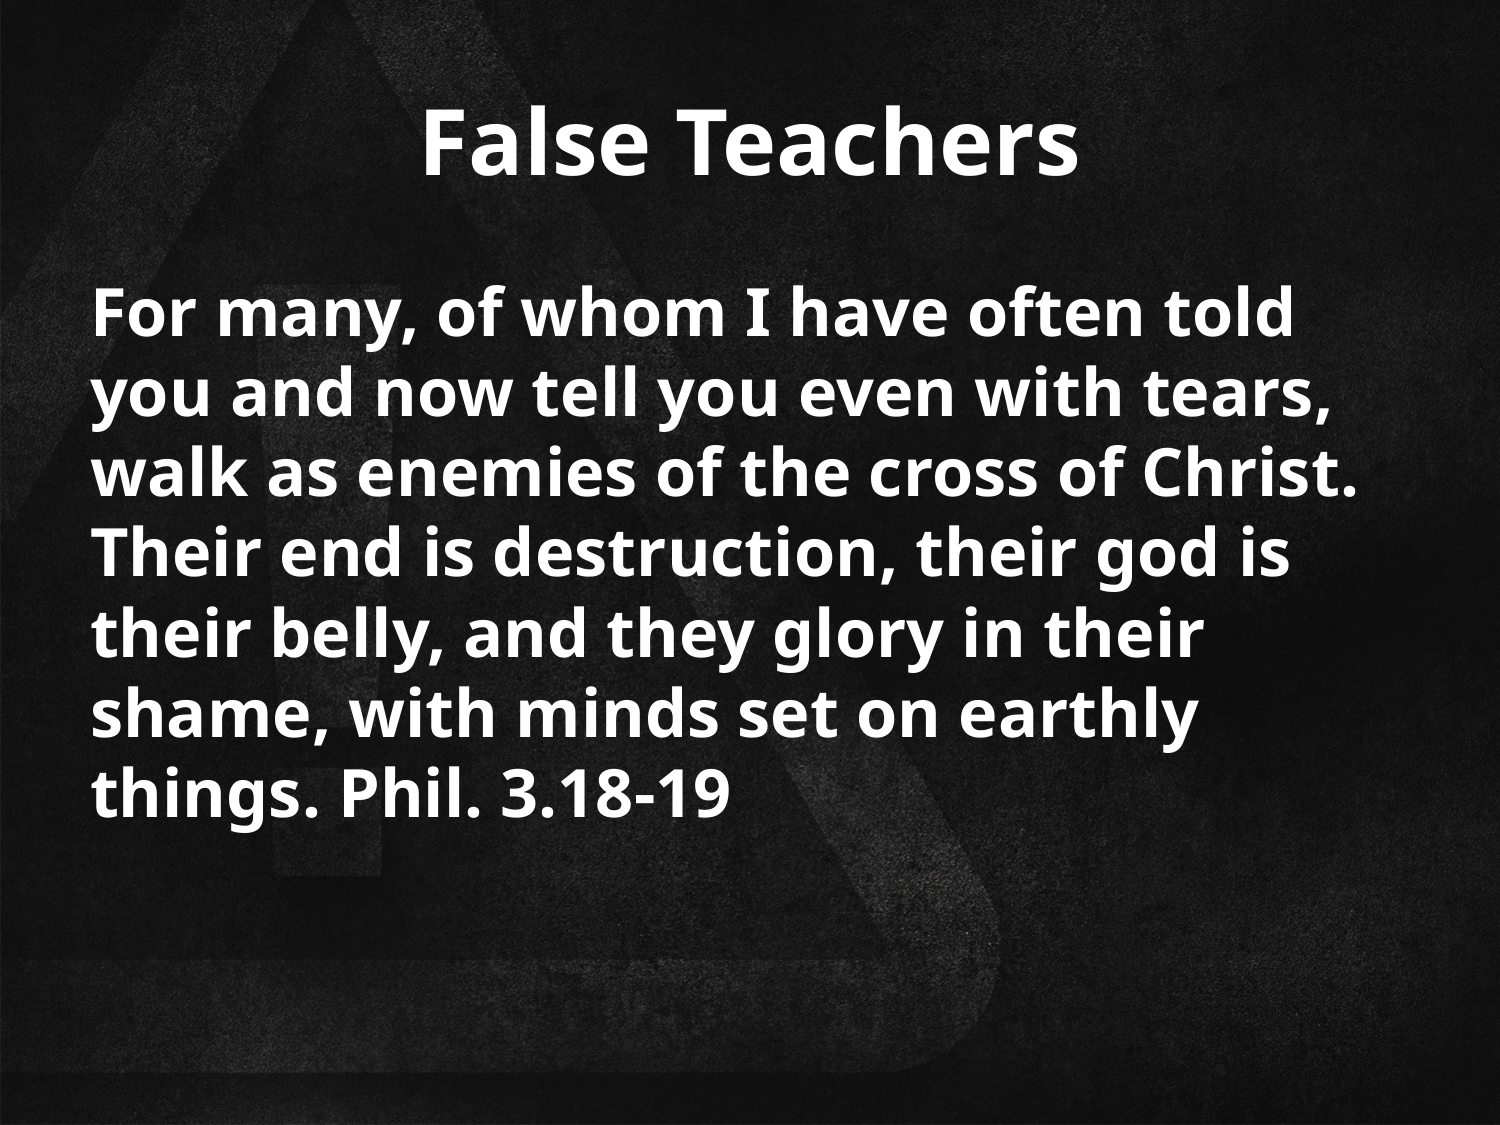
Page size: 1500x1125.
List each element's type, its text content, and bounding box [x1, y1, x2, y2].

picture [0, 0, 1500, 1125]
list For many, of whom I have often told you and now tell you even with tears, walk as enemies of the cross of Christ. Their end is destruction, their god is their belly, and they glory in their shame, with minds set on earthly things. Phil. 3.18-19 [75, 262, 1425, 1005]
title False Teachers [75, 45, 1425, 233]
